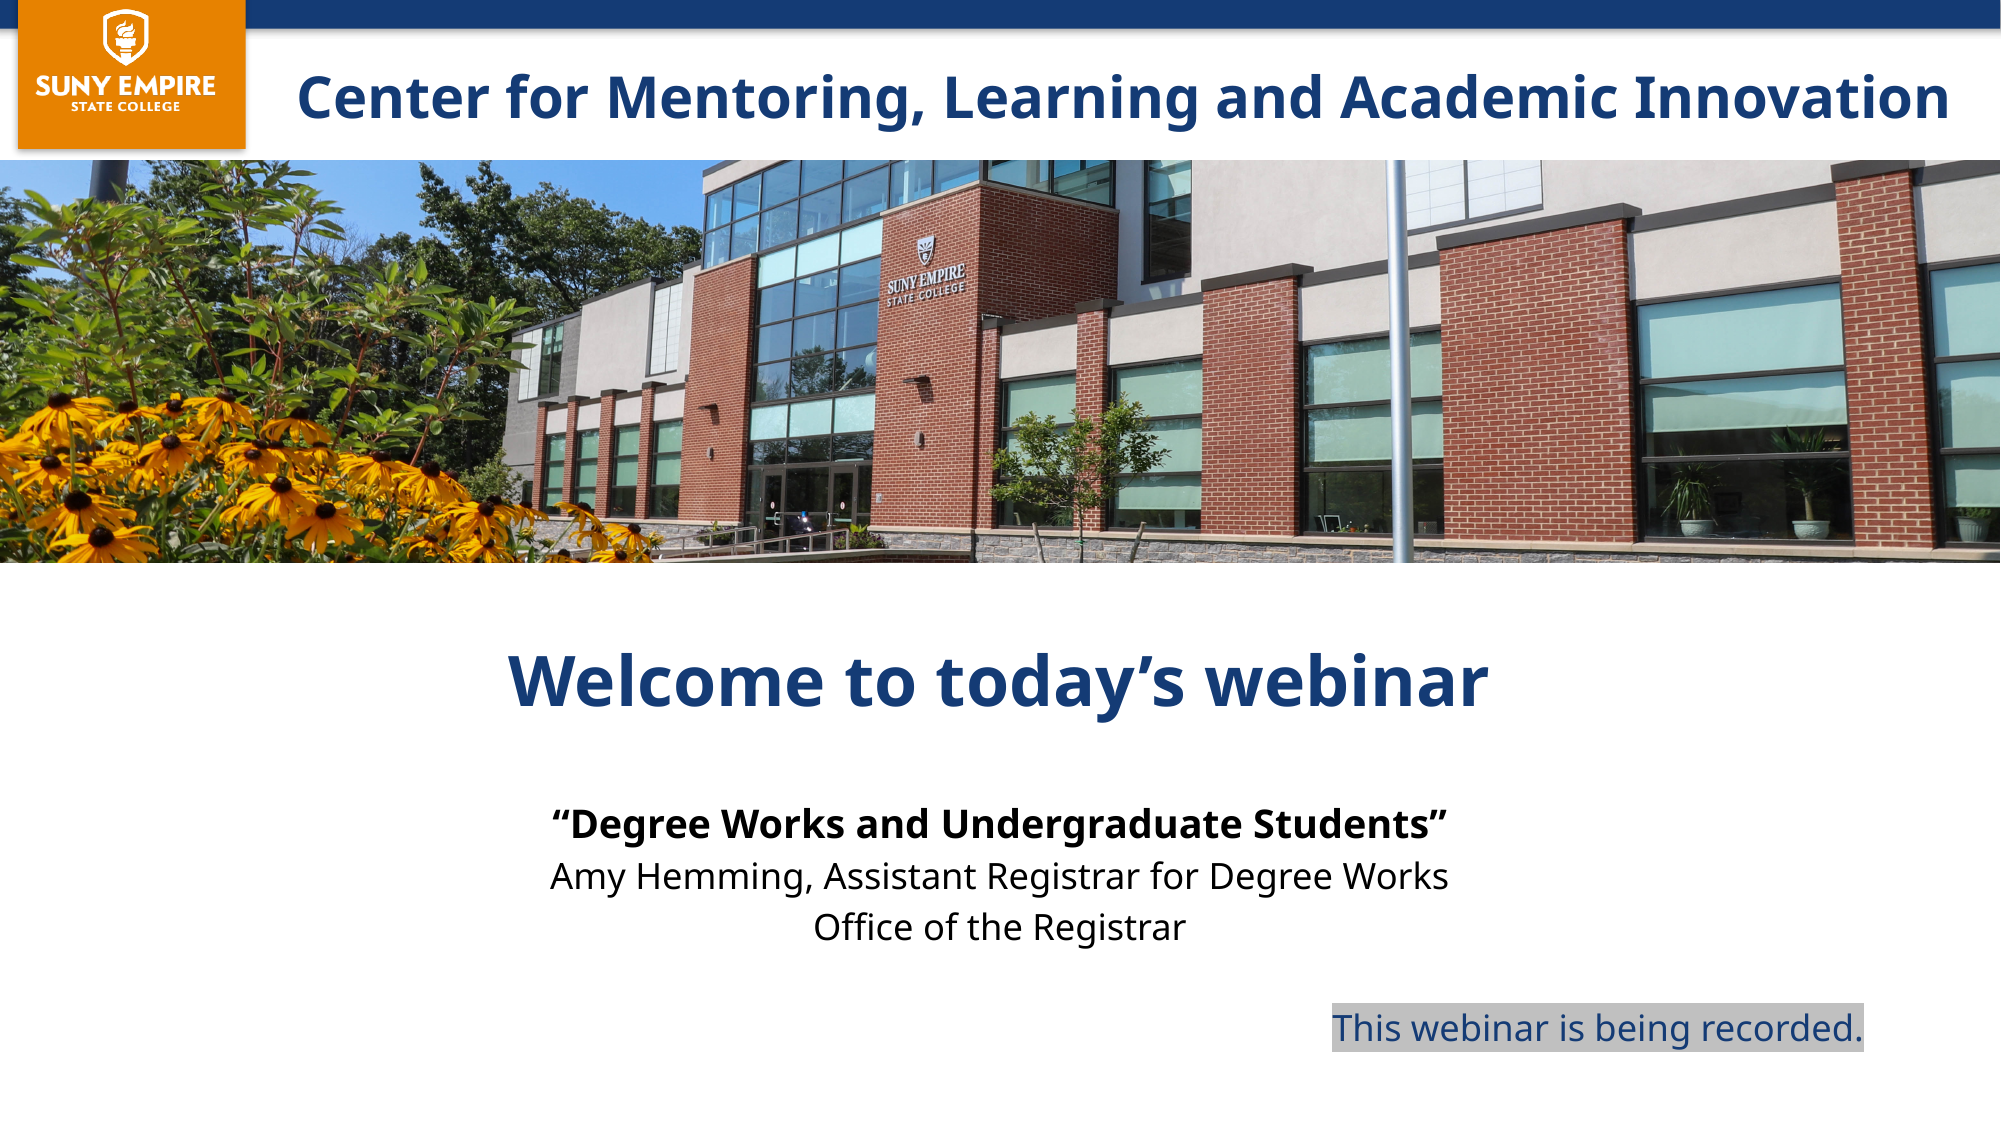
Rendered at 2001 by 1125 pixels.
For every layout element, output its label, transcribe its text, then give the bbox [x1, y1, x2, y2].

picture [0, 160, 2000, 563]
text_box Center for Mentoring, Learning and Academic Innovation [247, 37, 2000, 148]
title Welcome to today’s webinar [99, 584, 1900, 773]
subtitle “Degree Works and Undergraduate Students” Amy Hemming, Assistant Registrar for Degree Works Office of the Registrar This webinar is being recorded. [99, 781, 1900, 1069]
